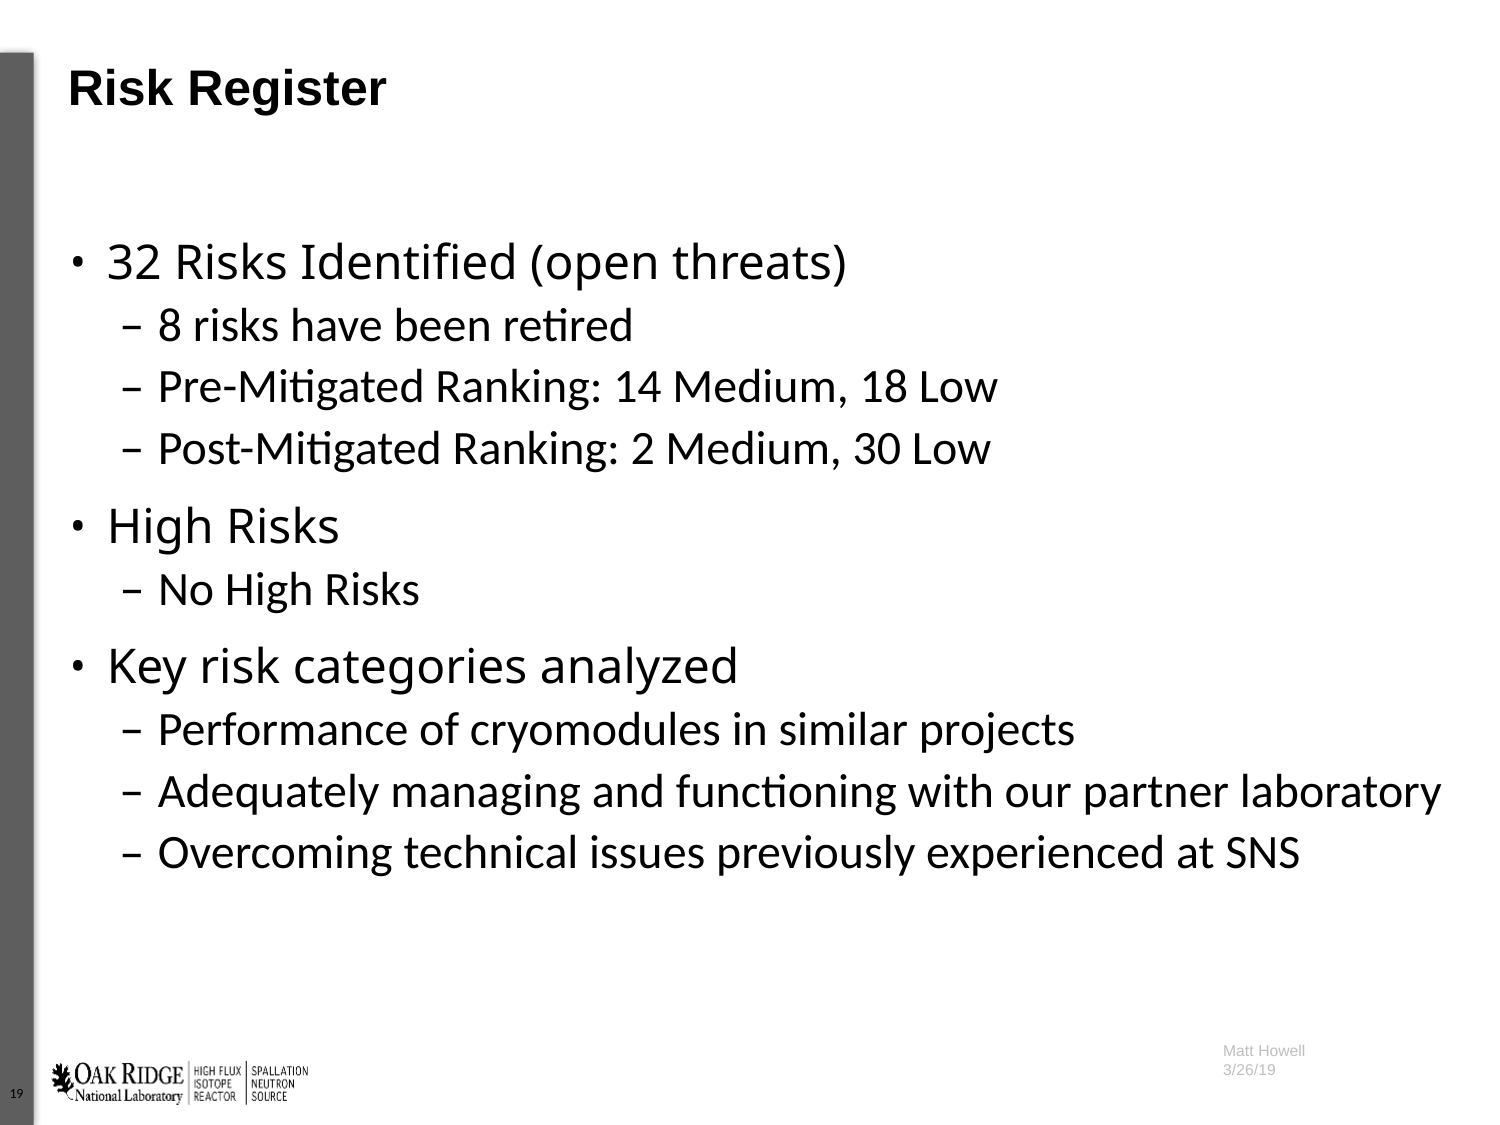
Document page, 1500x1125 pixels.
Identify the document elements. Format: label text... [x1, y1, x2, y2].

title Risk Register [52, 45, 1460, 134]
list 32 Risks Identified (open threats) 8 risks have been retired Pre-Mitigated Ranking: 14 Medium, 18 Low Post-Mitigated Ranking: 2 Medium, 30 Low High Risks No High Risks Key risk categories analyzed Performance of cryomodules in similar projects Adequately managing and functioning with our partner laboratory Overcoming technical issues previously experienced at SNS [55, 230, 1462, 895]
picture [49, 1058, 310, 1108]
